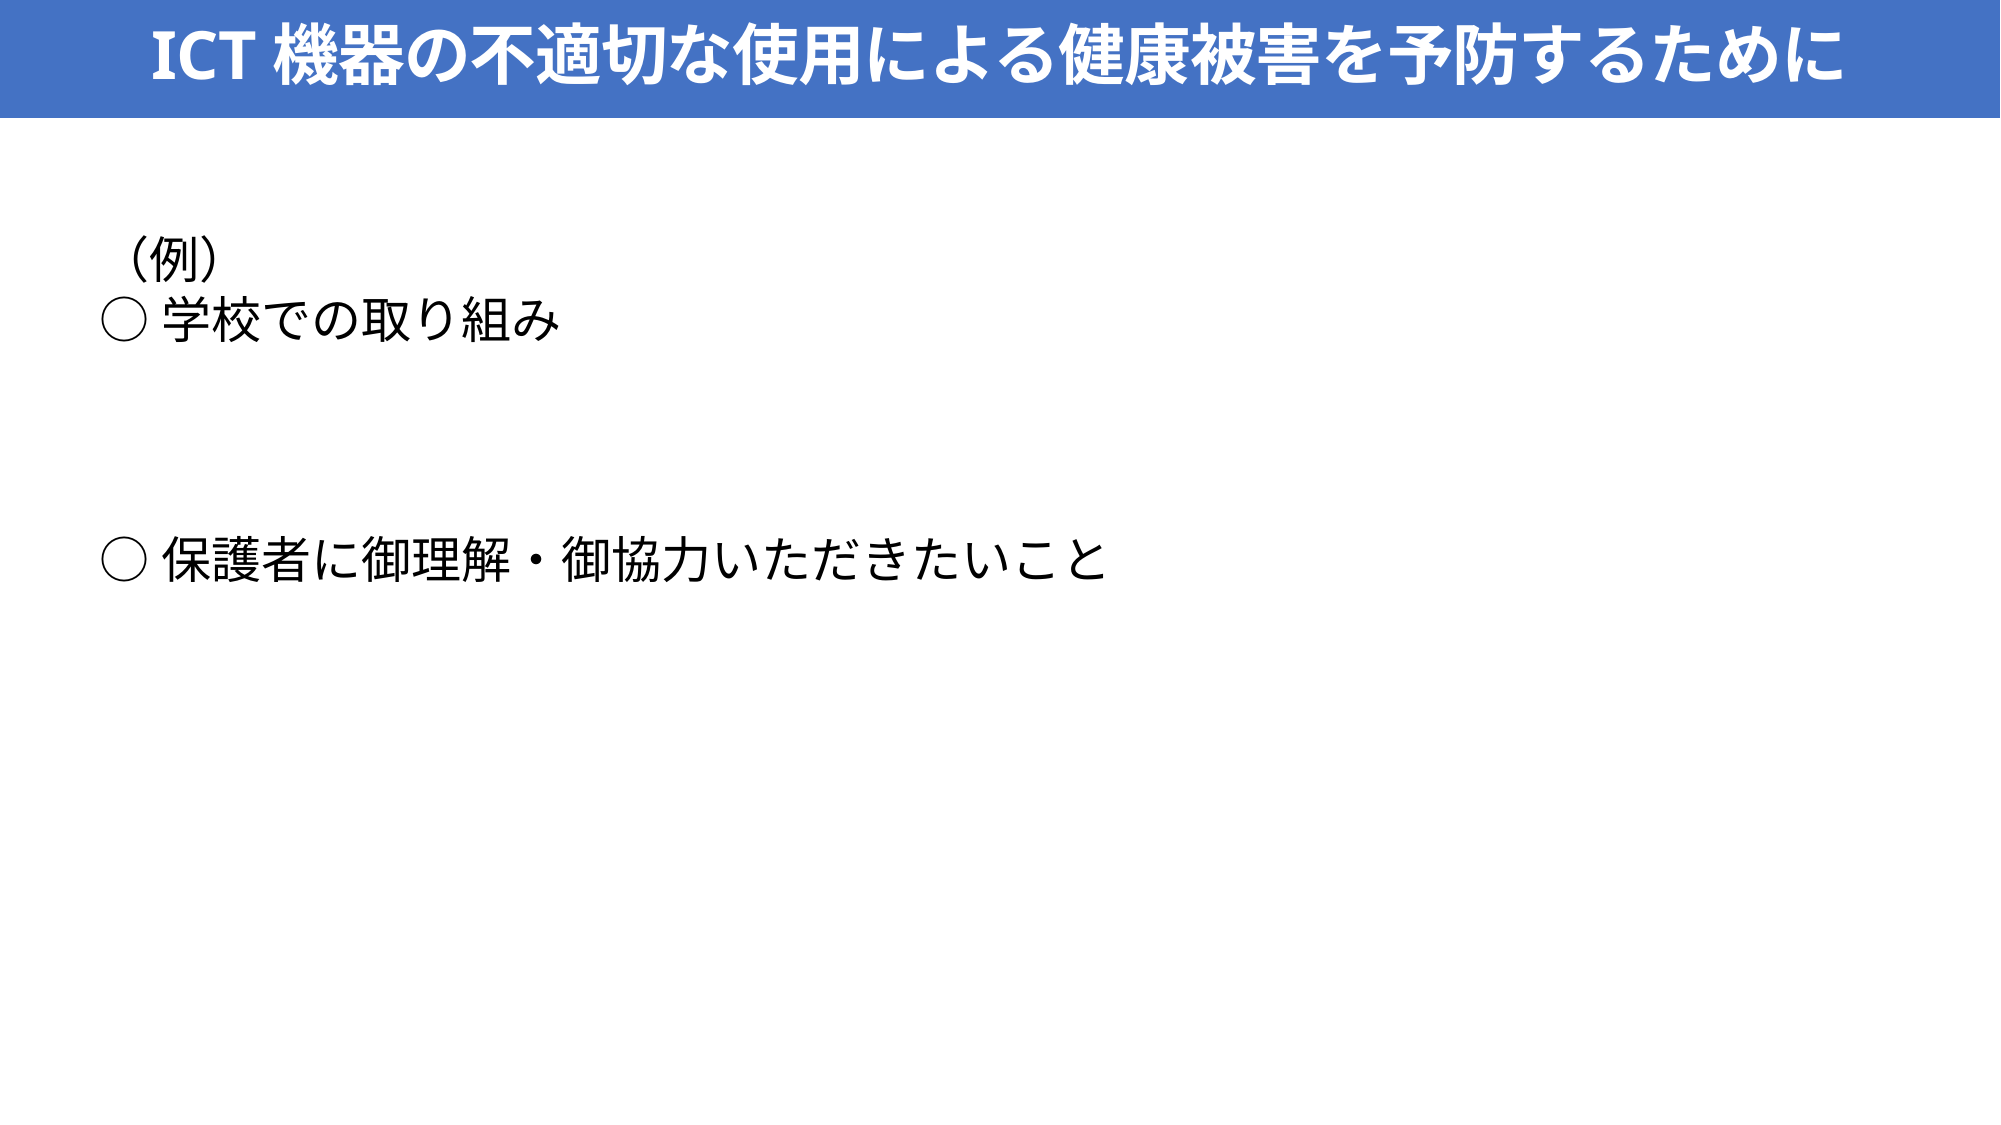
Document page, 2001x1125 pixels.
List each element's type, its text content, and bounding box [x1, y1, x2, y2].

text_box （例） ○学校での取り組み ○保護者に御理解・御協力いただきたいこと [84, 221, 1127, 657]
text_box ICT機器の不適切な使用による健康被害を予防するために [0, 0, 2000, 118]
